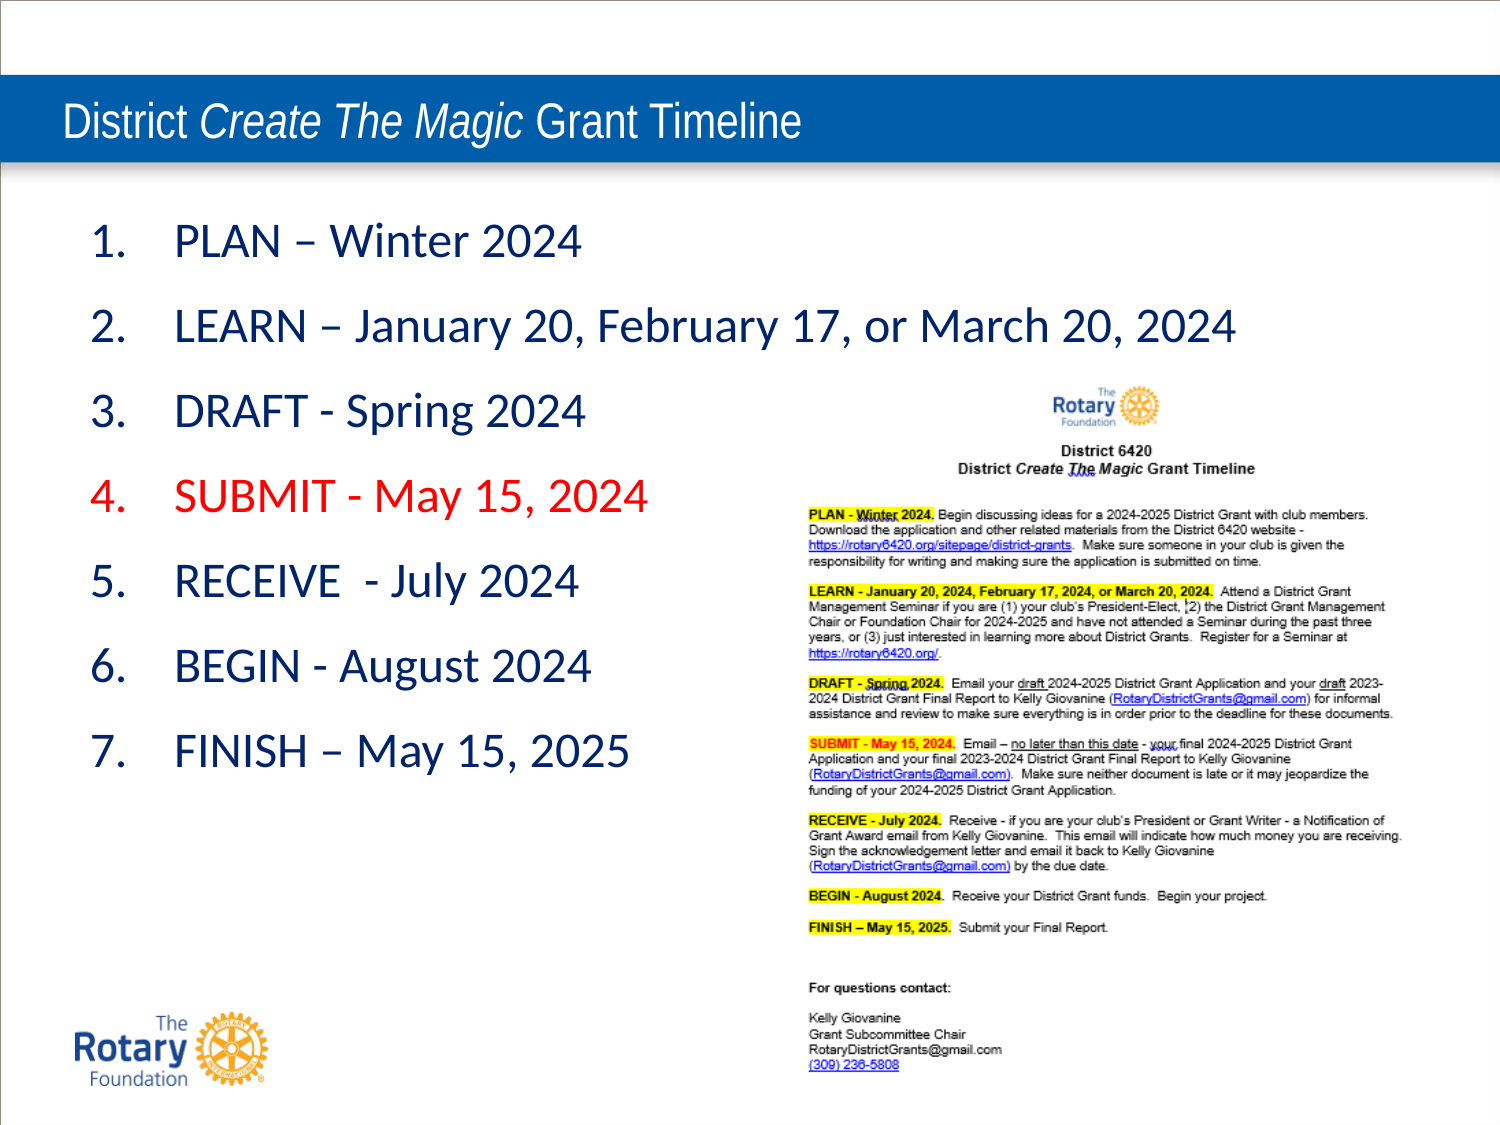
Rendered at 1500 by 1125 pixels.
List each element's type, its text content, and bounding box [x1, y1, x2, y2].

picture [787, 374, 1426, 1094]
title District Create The Magic Grant Timeline [62, 75, 1500, 163]
list PLAN – Winter 2024 LEARN – January 20, February 17, or March 20, 2024 DRAFT - Spring 2024 SUBMIT - May 15, 2024 RECEIVE - July 2024 BEGIN - August 2024 FINISH – May 15, 2025 [75, 200, 1425, 943]
picture [75, 1012, 268, 1086]
